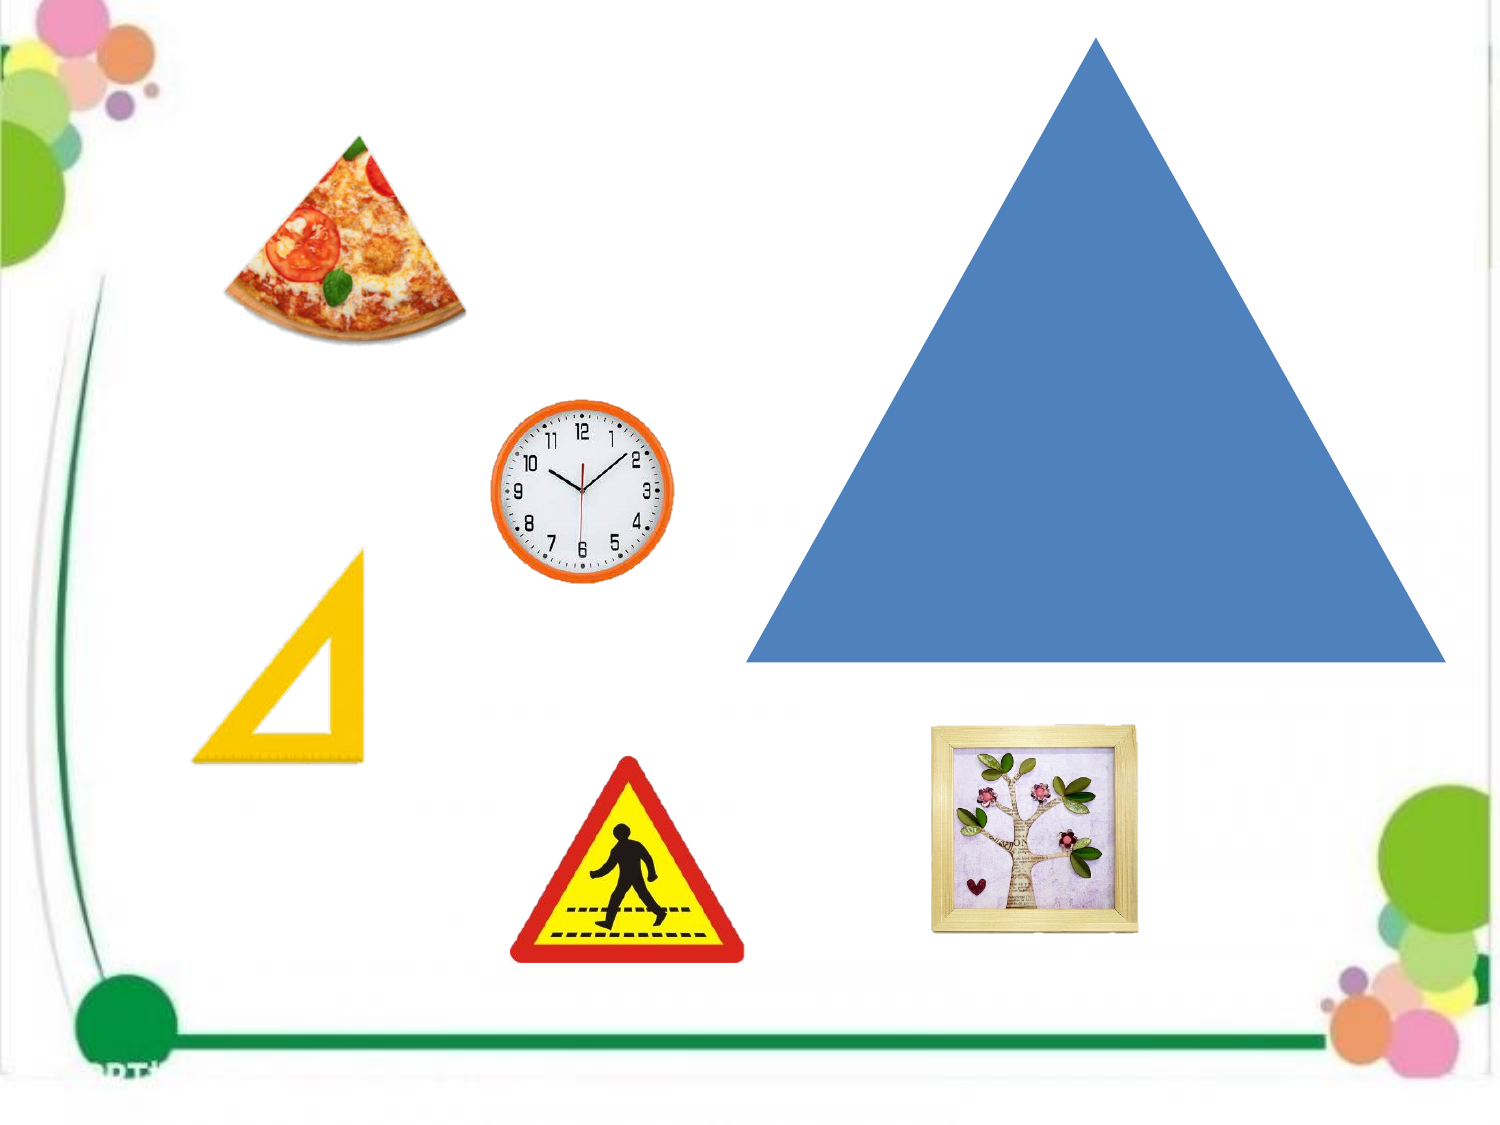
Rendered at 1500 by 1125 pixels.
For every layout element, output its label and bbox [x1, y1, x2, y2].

text_box [744, 35, 1448, 665]
picture [0, 0, 1500, 1125]
